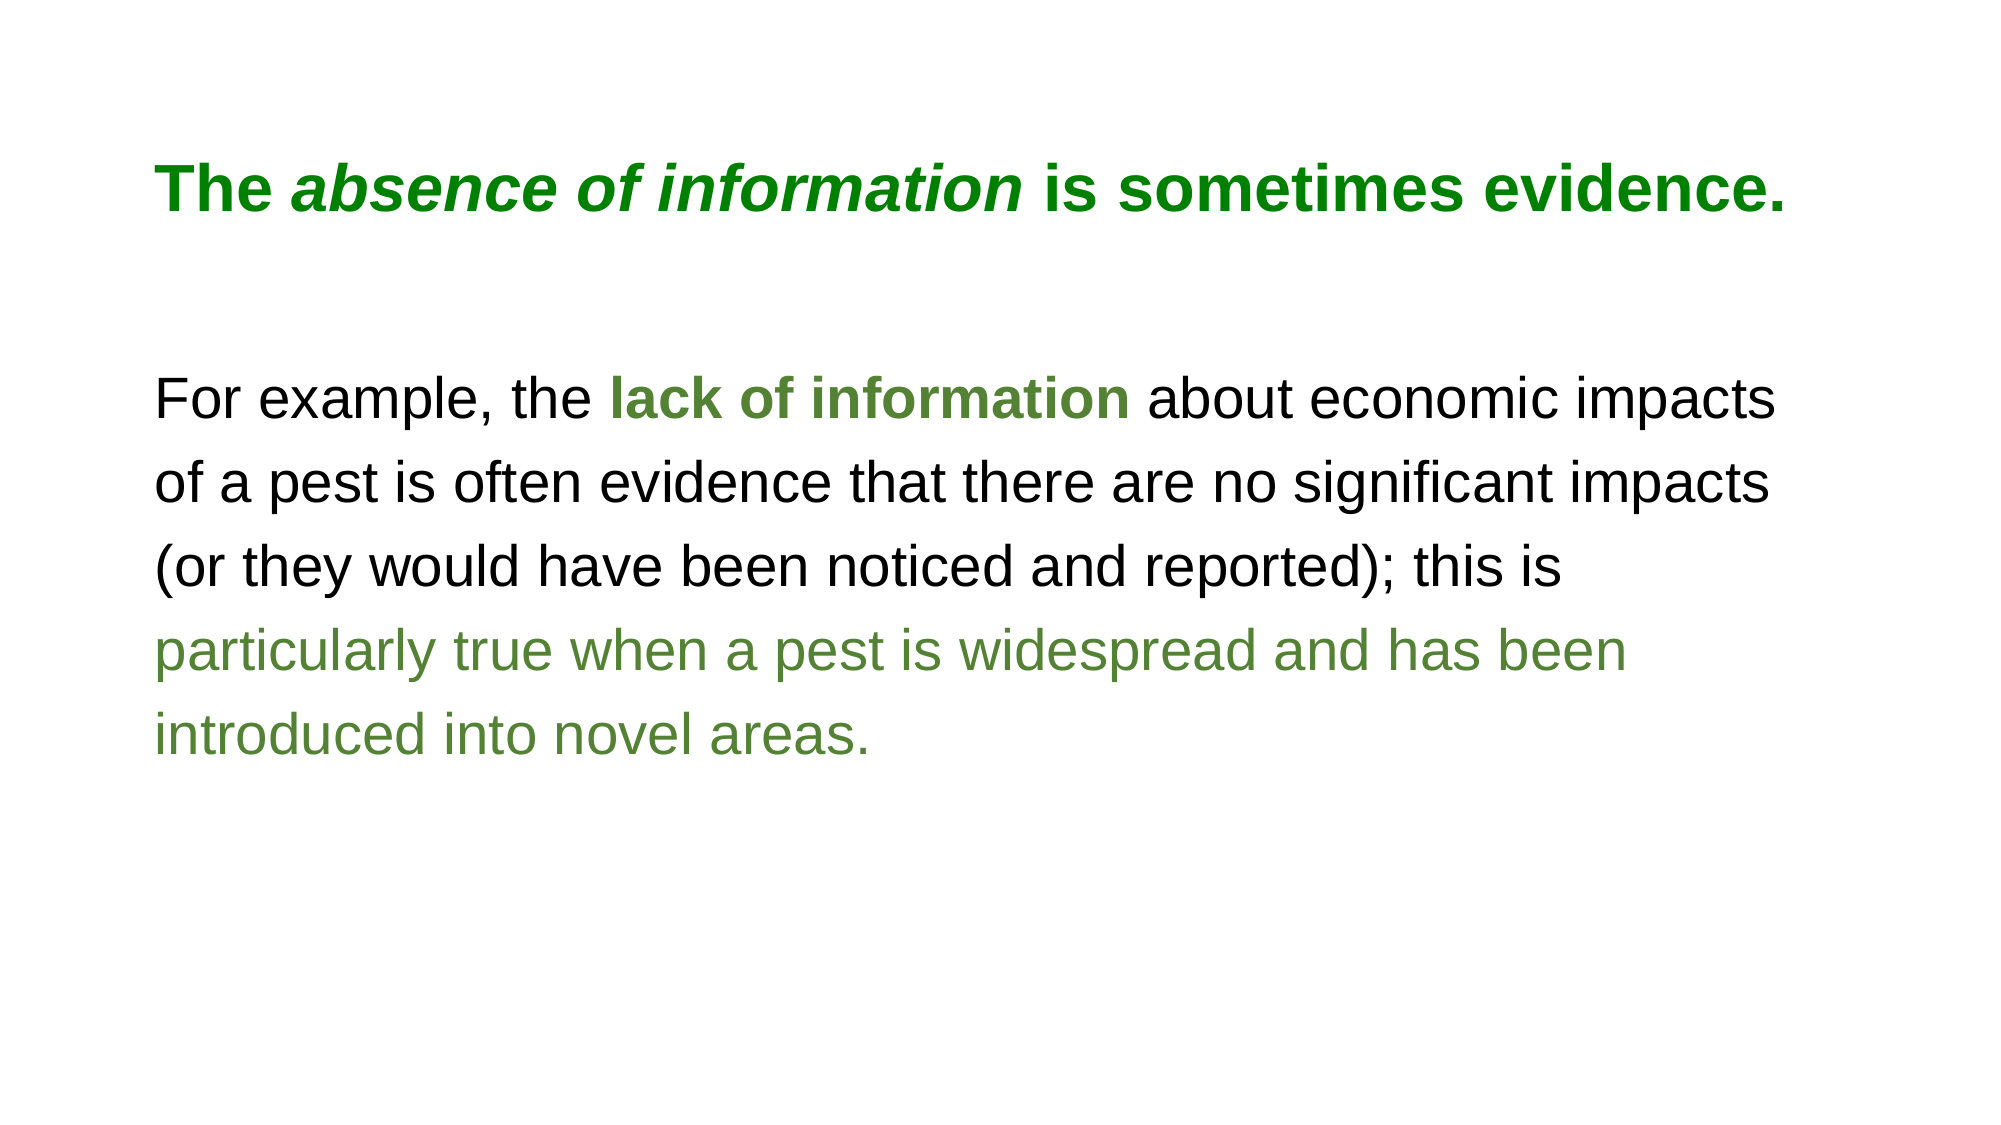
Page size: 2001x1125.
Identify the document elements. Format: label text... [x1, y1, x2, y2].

text_box The absence of information is sometimes evidence. For example, the lack of information about economic impacts of a pest is often evidence that there are no significant impacts (or they would have been noticed and reported); this is particularly true when a pest is widespread and has been introduced into novel areas. [140, 137, 1847, 774]
